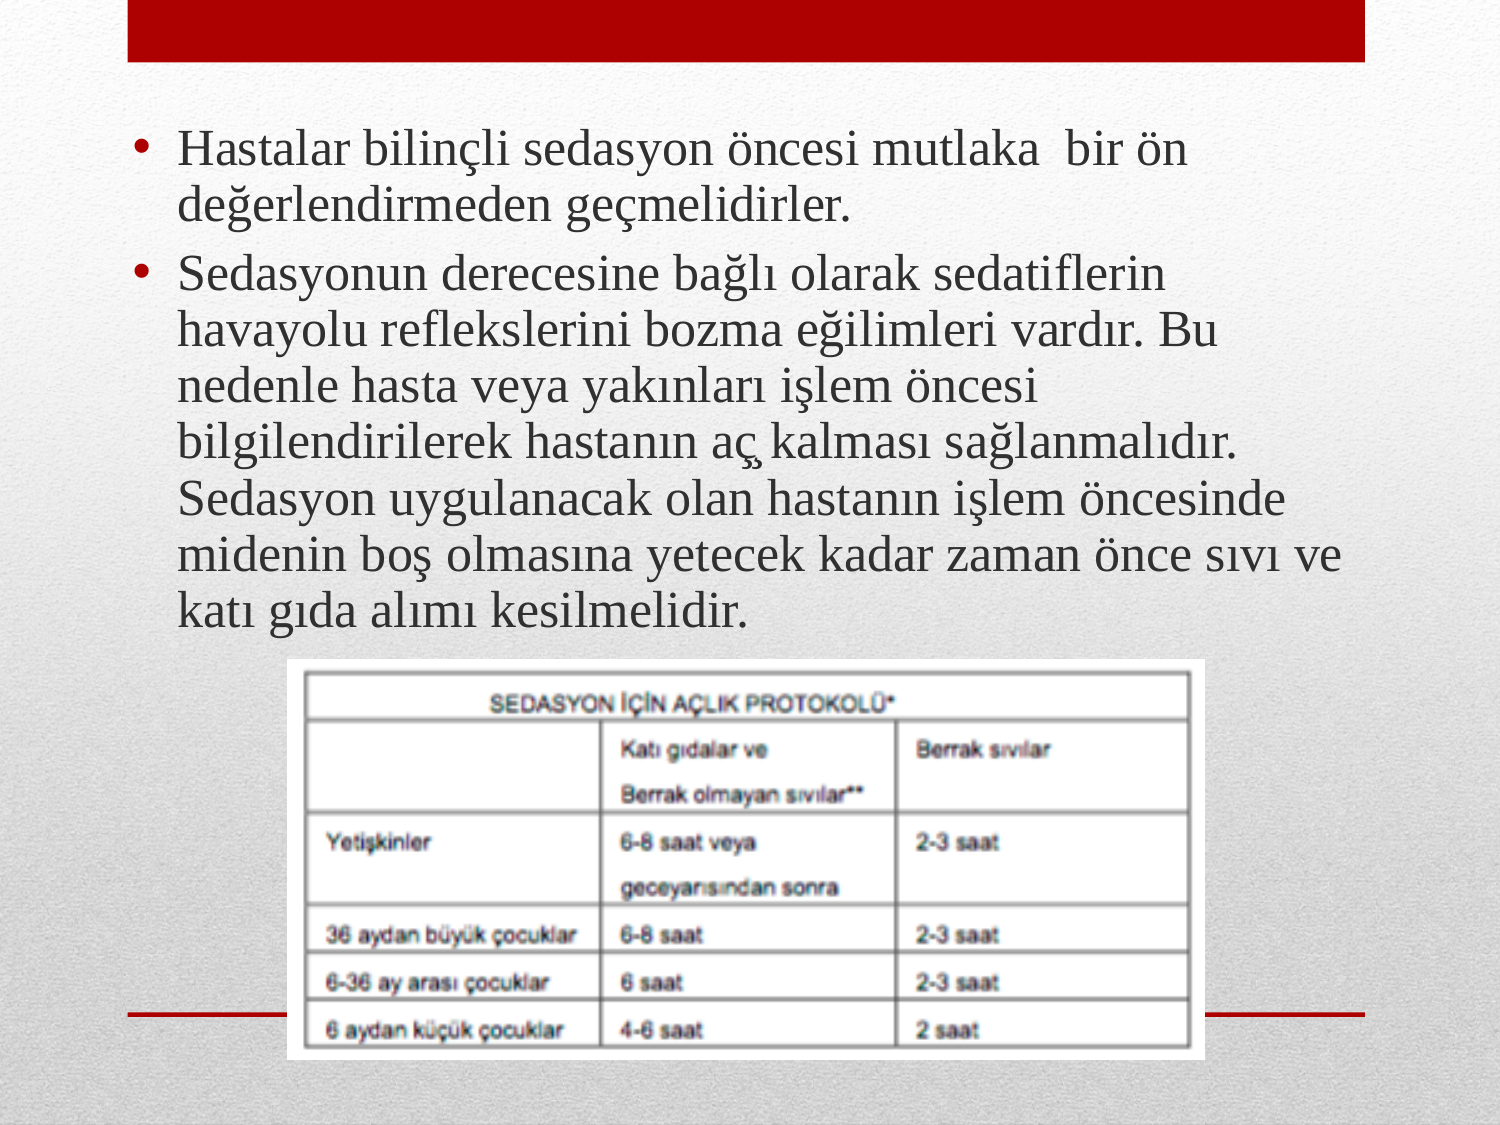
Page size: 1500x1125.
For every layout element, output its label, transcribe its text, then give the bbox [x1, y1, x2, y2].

picture [0, 0, 1500, 1125]
list Hastalar bilinçli sedasyon öncesi mutlaka bir ön değerlendirmeden geçmelidirler. Sedasyonun derecesine bağlı olarak sedatiflerin havayolu reflekslerini bozma eğilimleri vardır. Bu nedenle hasta veya yakınları işlem öncesi bilgilendirilerek hastanın aç̧ kalması sağlanmalıdır. Sedasyon uygulanacak olan hastanın işlem öncesinde midenin boş olmasına yetecek kadar zaman önce sıvı ve katı gıda alımı kesilmelidir. [124, 99, 1363, 660]
